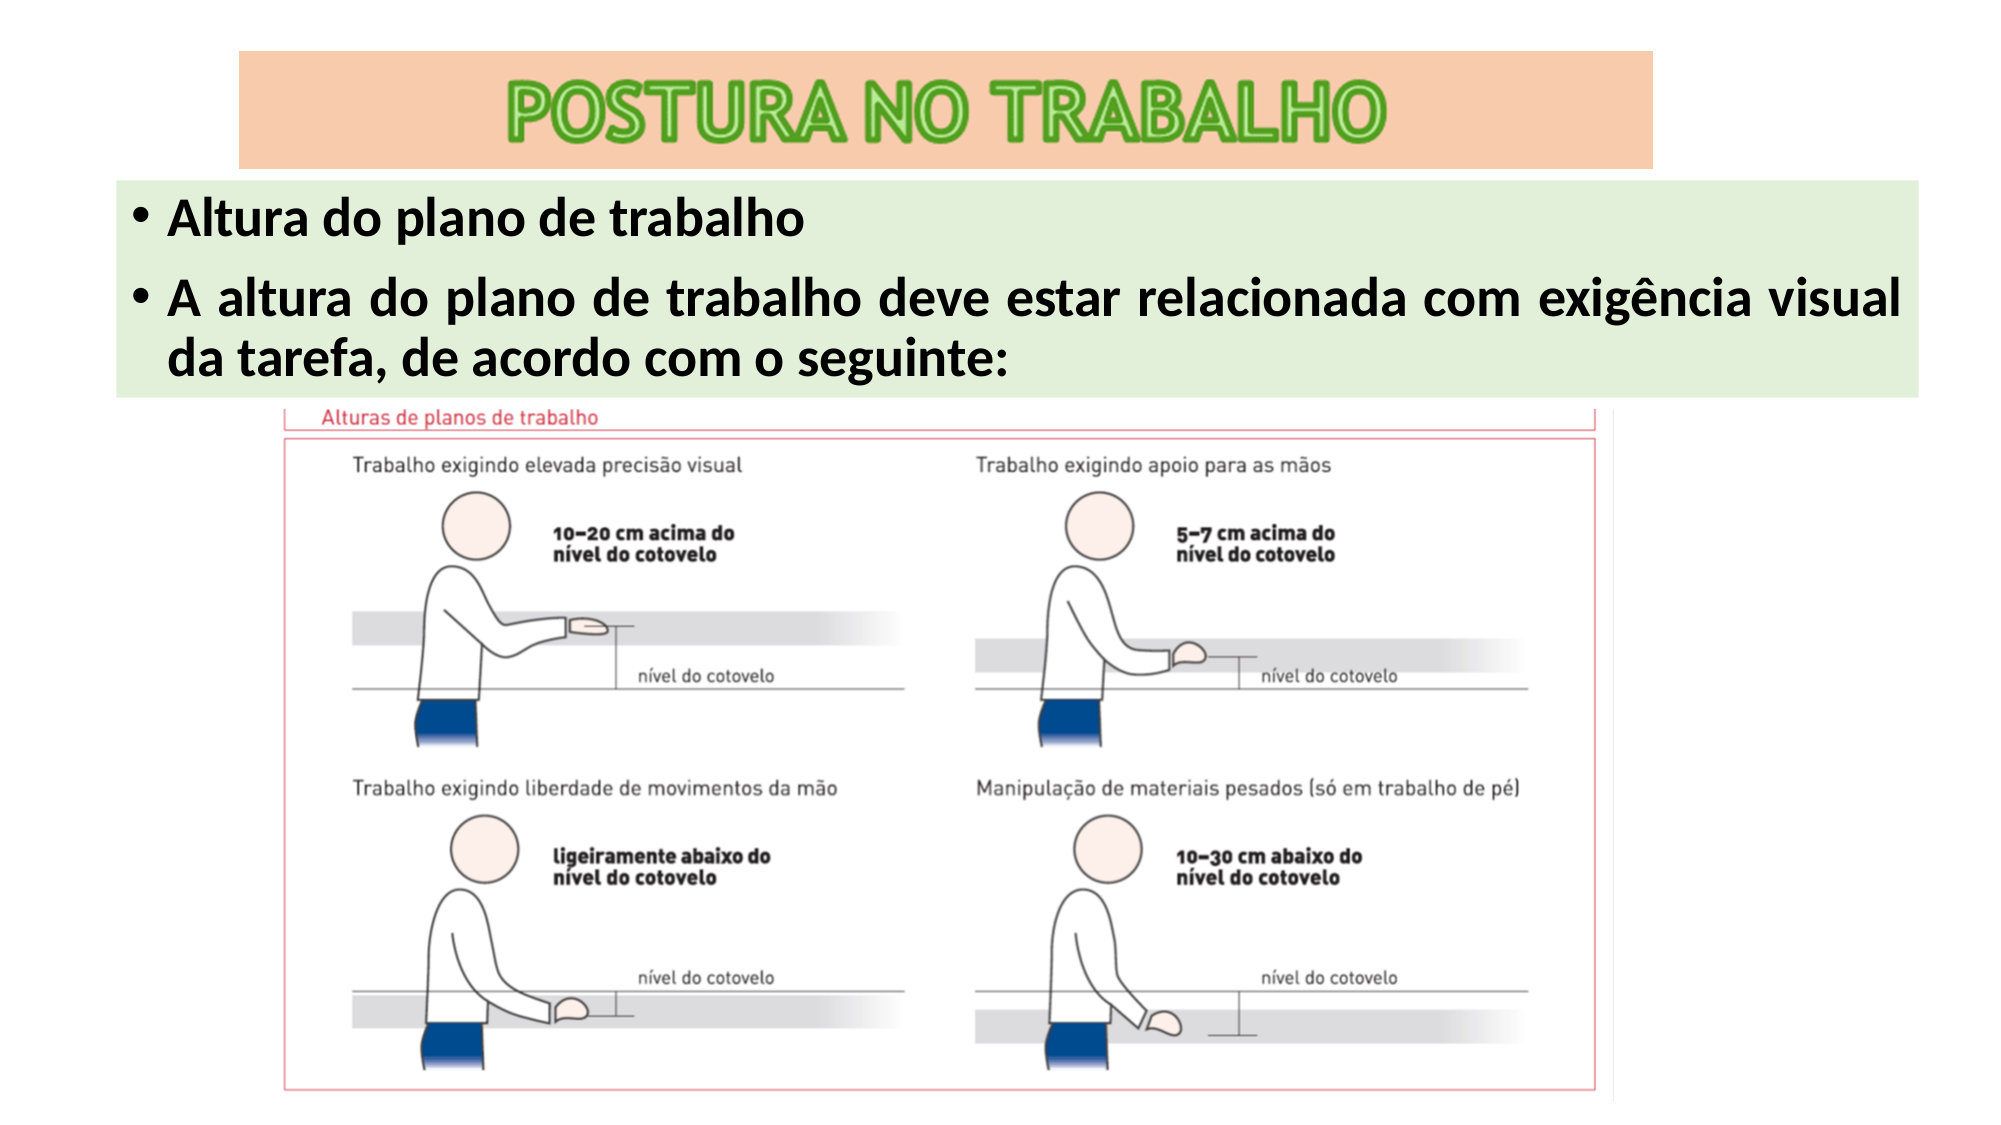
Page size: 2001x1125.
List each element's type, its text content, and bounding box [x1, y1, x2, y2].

list Altura do plano de trabalho A altura do plano de trabalho deve estar relacionada com exigência visual da tarefa, de acordo com o seguinte: [116, 180, 1919, 398]
picture [239, 51, 1653, 169]
picture [278, 409, 1614, 1101]
